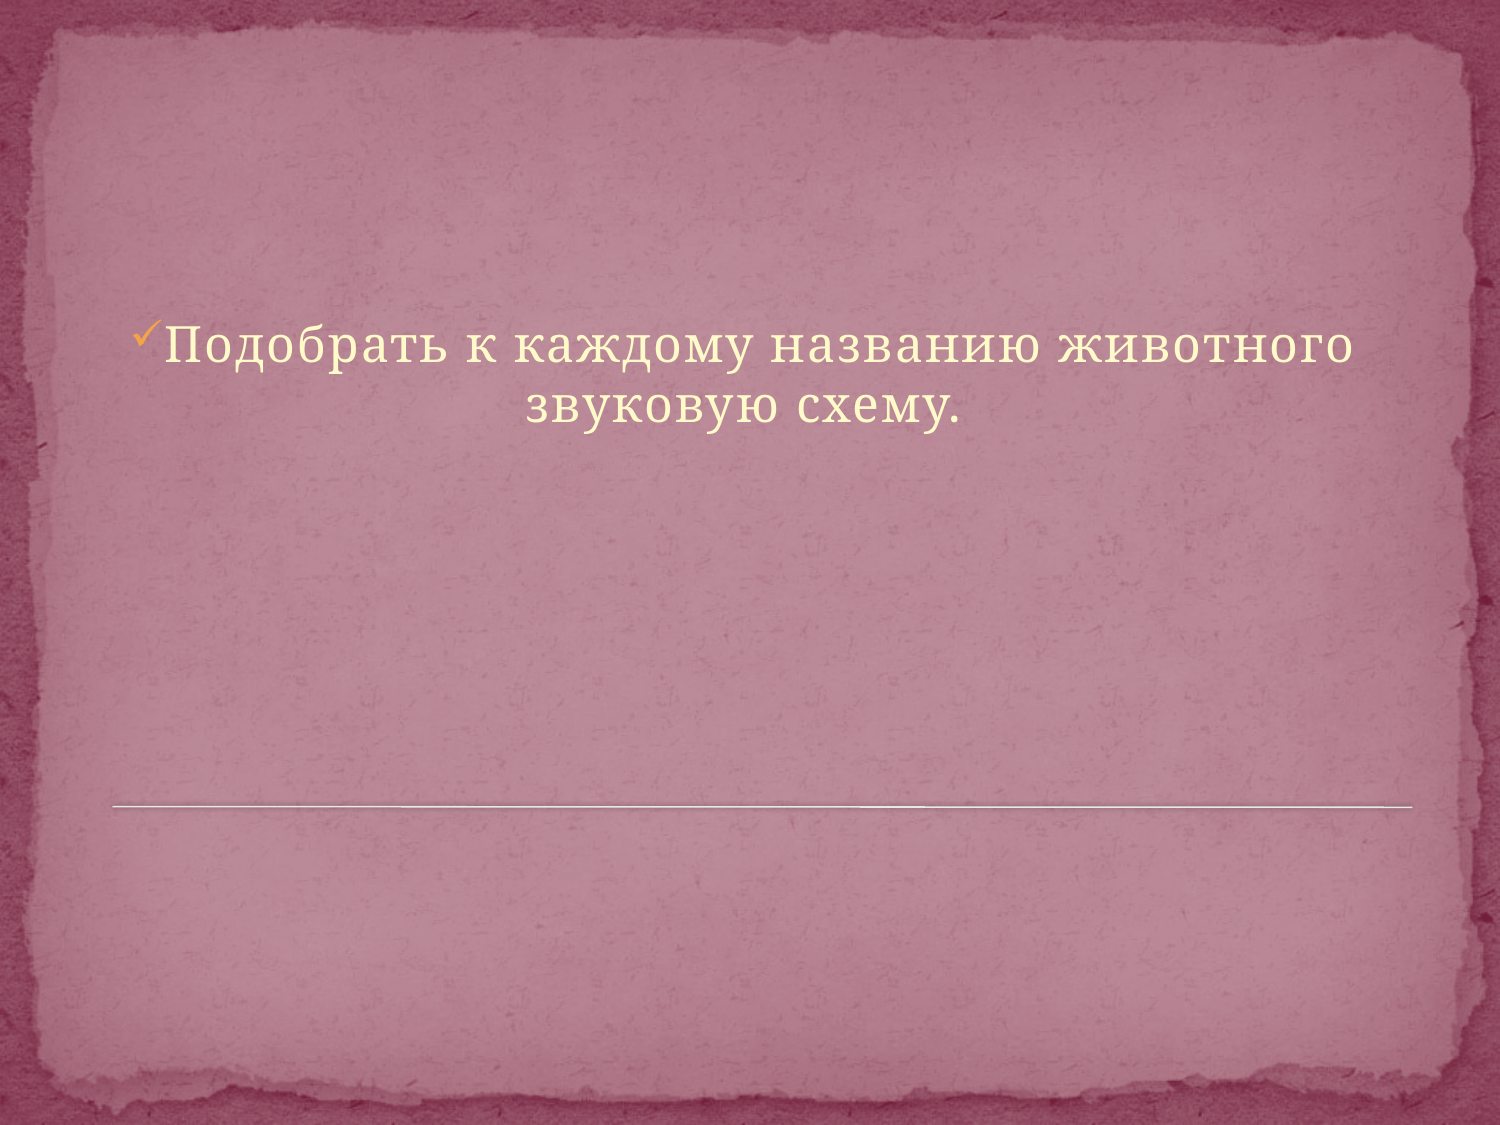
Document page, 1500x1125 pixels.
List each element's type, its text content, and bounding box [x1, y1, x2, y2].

list Подобрать к каждому названию животного звуковую схему. [93, 304, 1394, 797]
